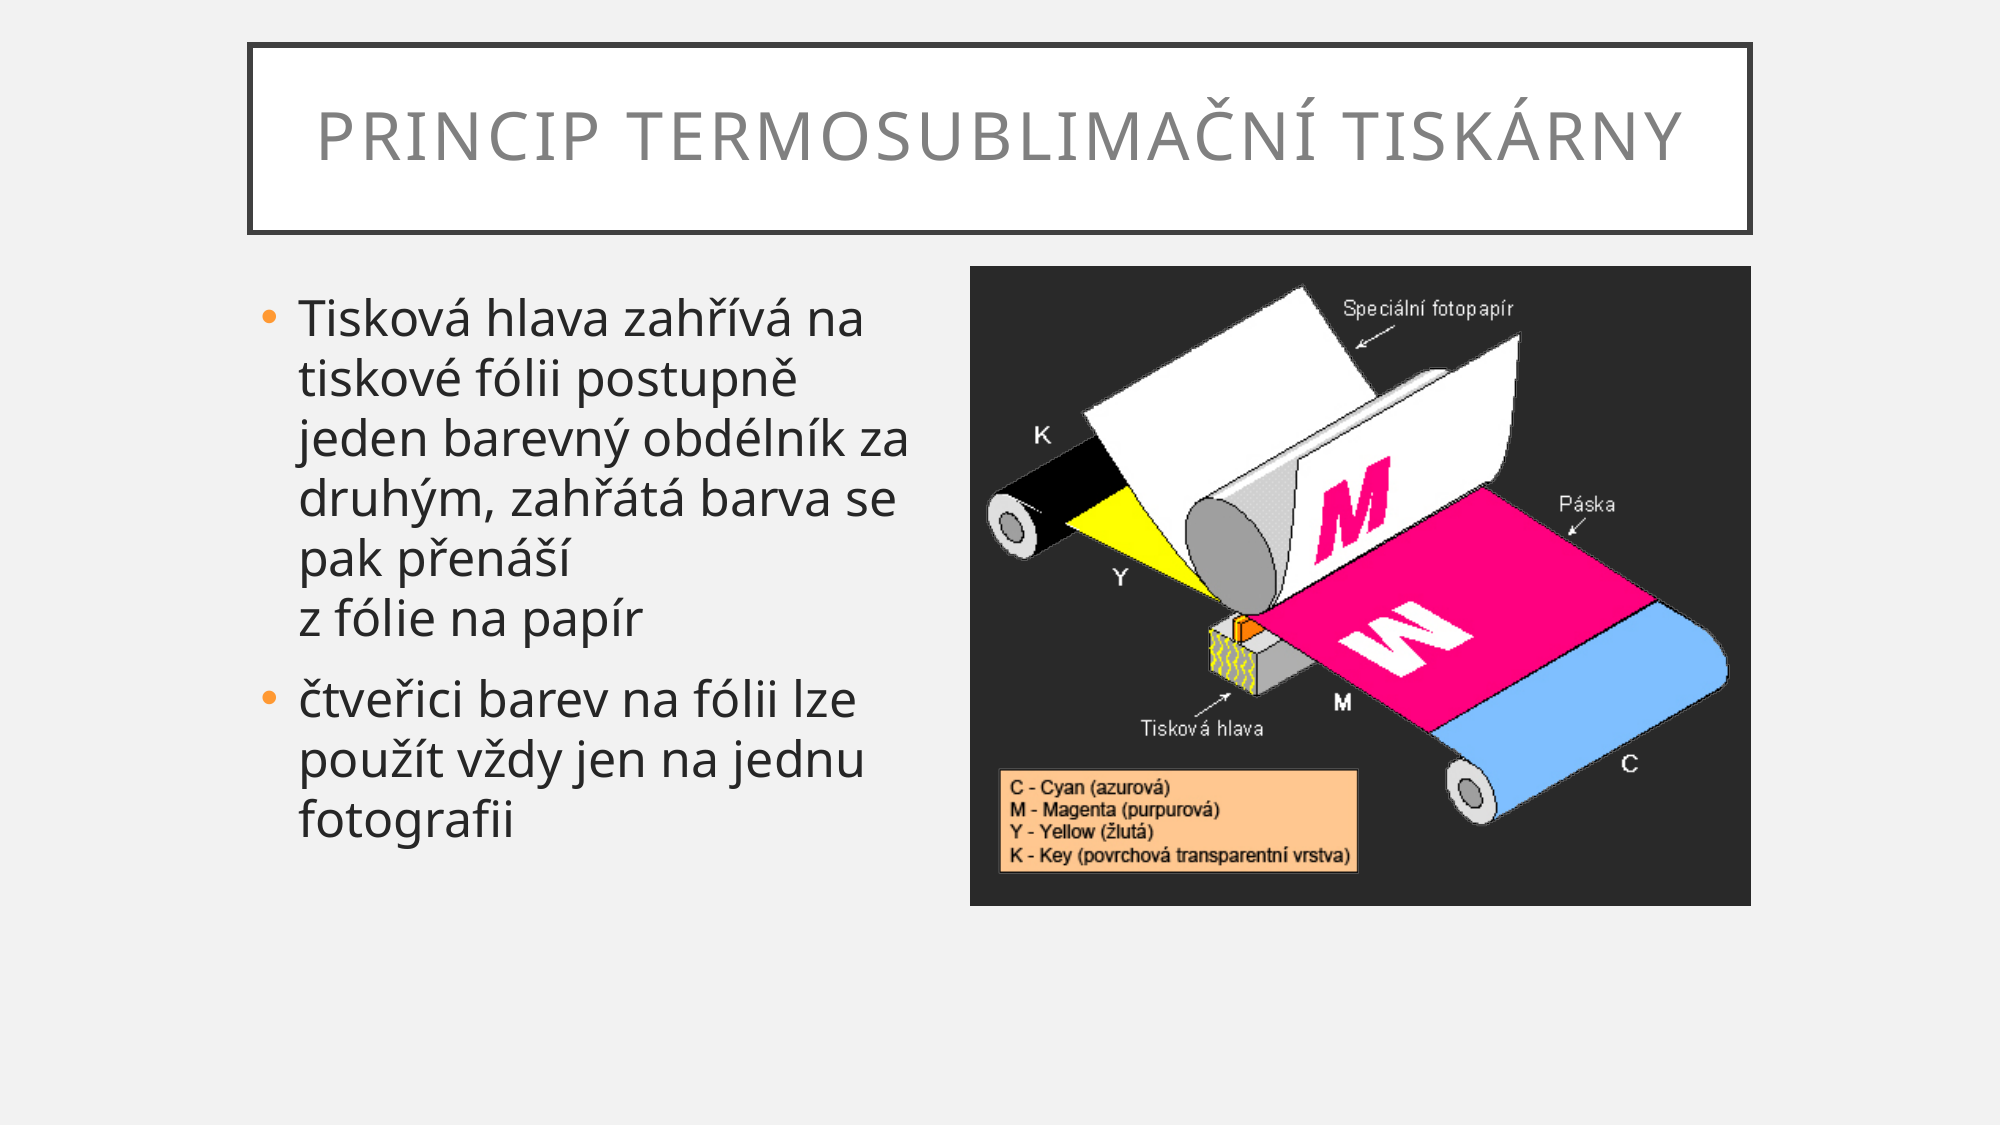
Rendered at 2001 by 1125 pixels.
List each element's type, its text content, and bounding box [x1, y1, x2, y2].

title princip termosublimační tiskárny [247, 42, 1753, 235]
picture [982, 278, 1739, 894]
text_box Tisková hlava zahřívá na tiskové fólii postupně jeden barevný obdélník za druhým, zahřátá barva se pak přenáší z fólie na papír čtveřici barev na fólii lze použít vždy jen na jednu fotografii [245, 278, 930, 976]
